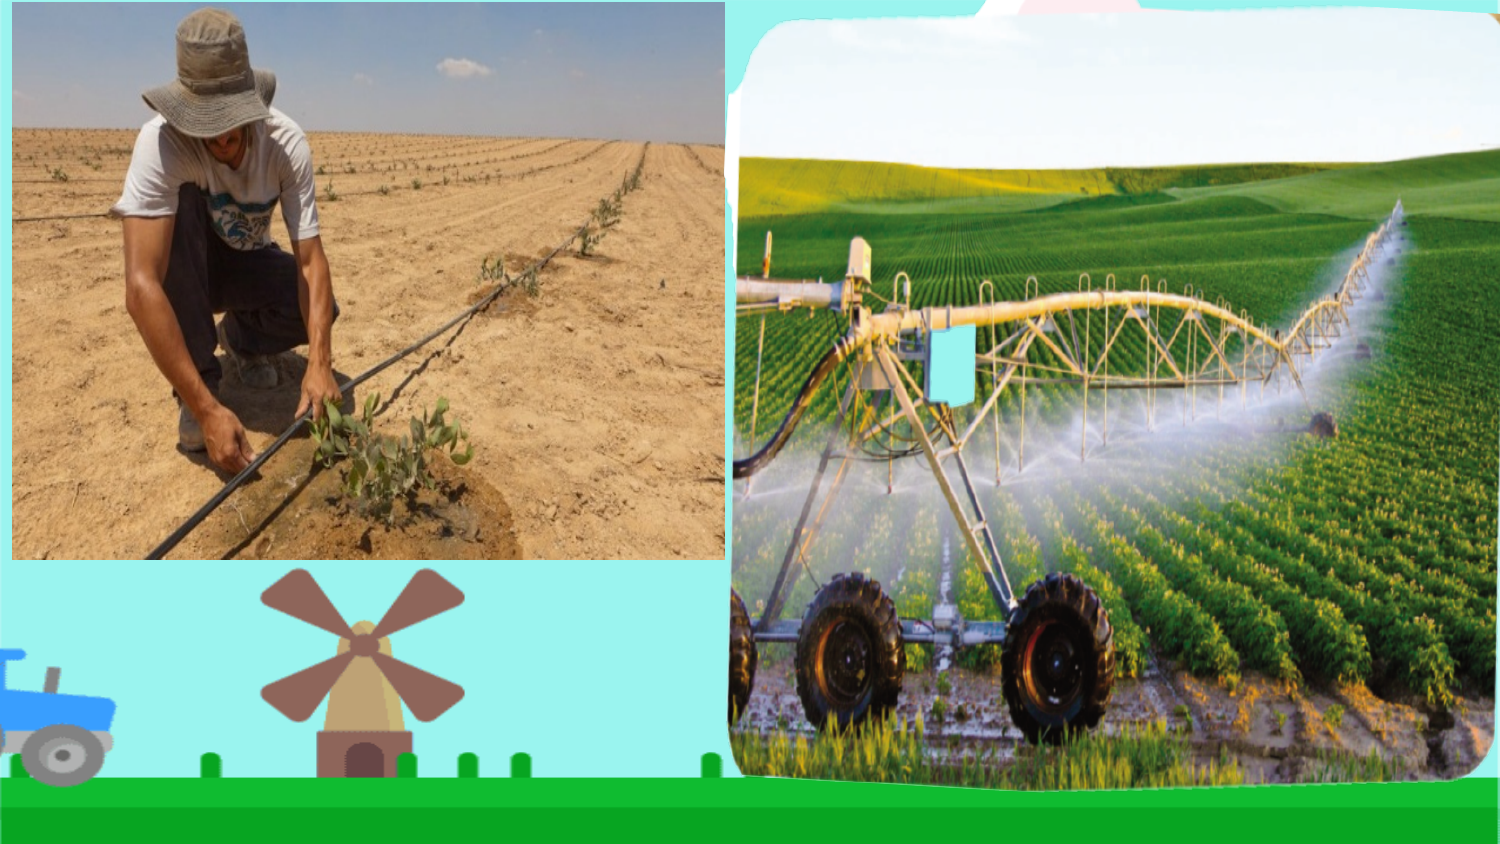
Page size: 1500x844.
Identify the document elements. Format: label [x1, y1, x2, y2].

list [12, 2, 705, 560]
picture [0, 0, 1500, 844]
